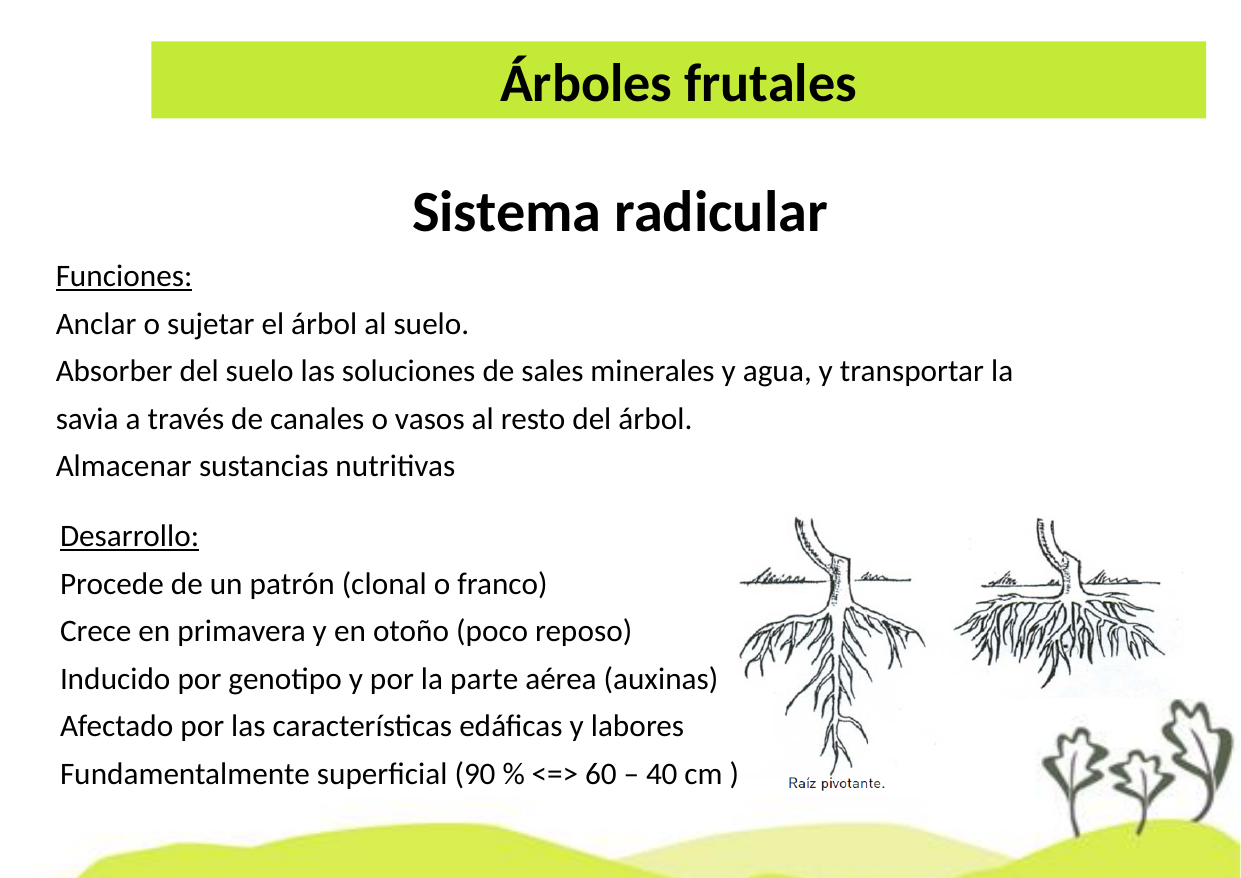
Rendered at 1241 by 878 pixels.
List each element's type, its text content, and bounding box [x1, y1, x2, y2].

list Sistema radicular [62, 166, 1179, 512]
text_box Árboles frutales [151, 41, 1207, 119]
text_box Desarrollo: Procede de un patrón (clonal o franco) Crece en primavera y en otoño (poco reposo) Inducido por genotipo y por la parte aérea (auxinas) Afectado por las características edáficas y labores Fundamentalmente superficial (90 % <=> 60 – 40 cm ) [47, 509, 724, 696]
picture [0, 509, 1241, 878]
text_box Funciones: Anclar o sujetar el árbol al suelo. Absorber del suelo las soluciones de sales minerales y agua, y transportar la savia a través de canales o vasos al resto del árbol. Almacenar sustancias nutritivas [43, 249, 1177, 490]
